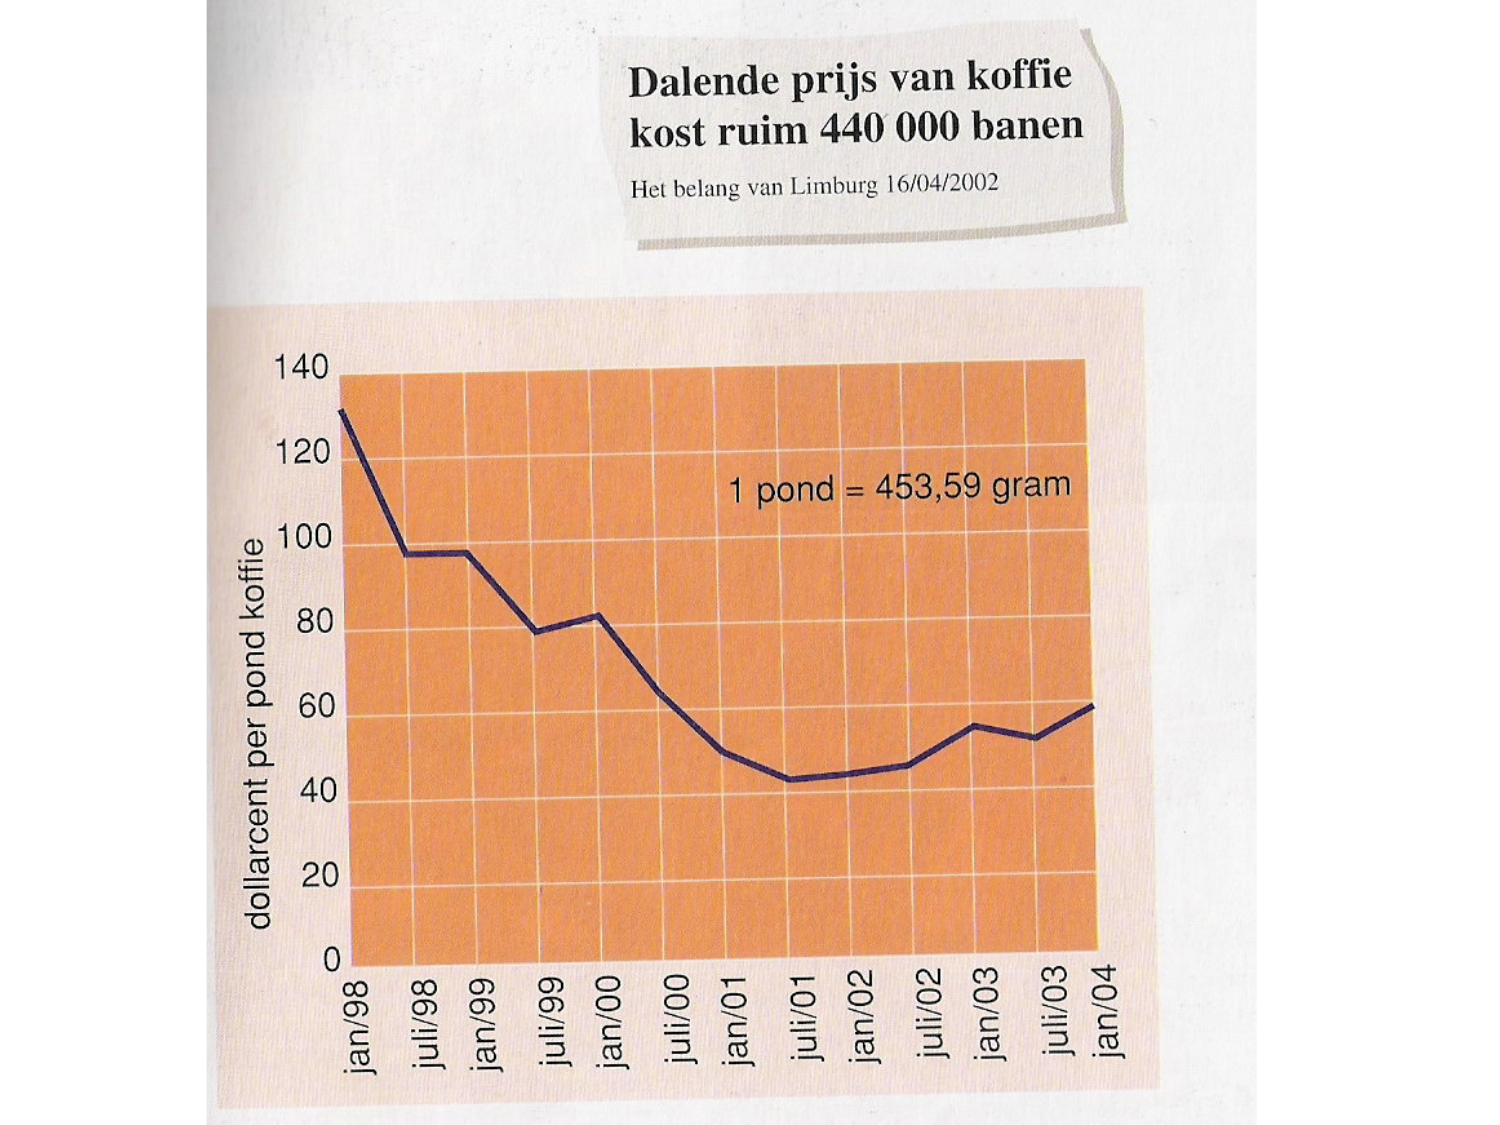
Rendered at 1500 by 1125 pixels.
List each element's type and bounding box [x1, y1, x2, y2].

picture [206, 0, 1257, 1125]
